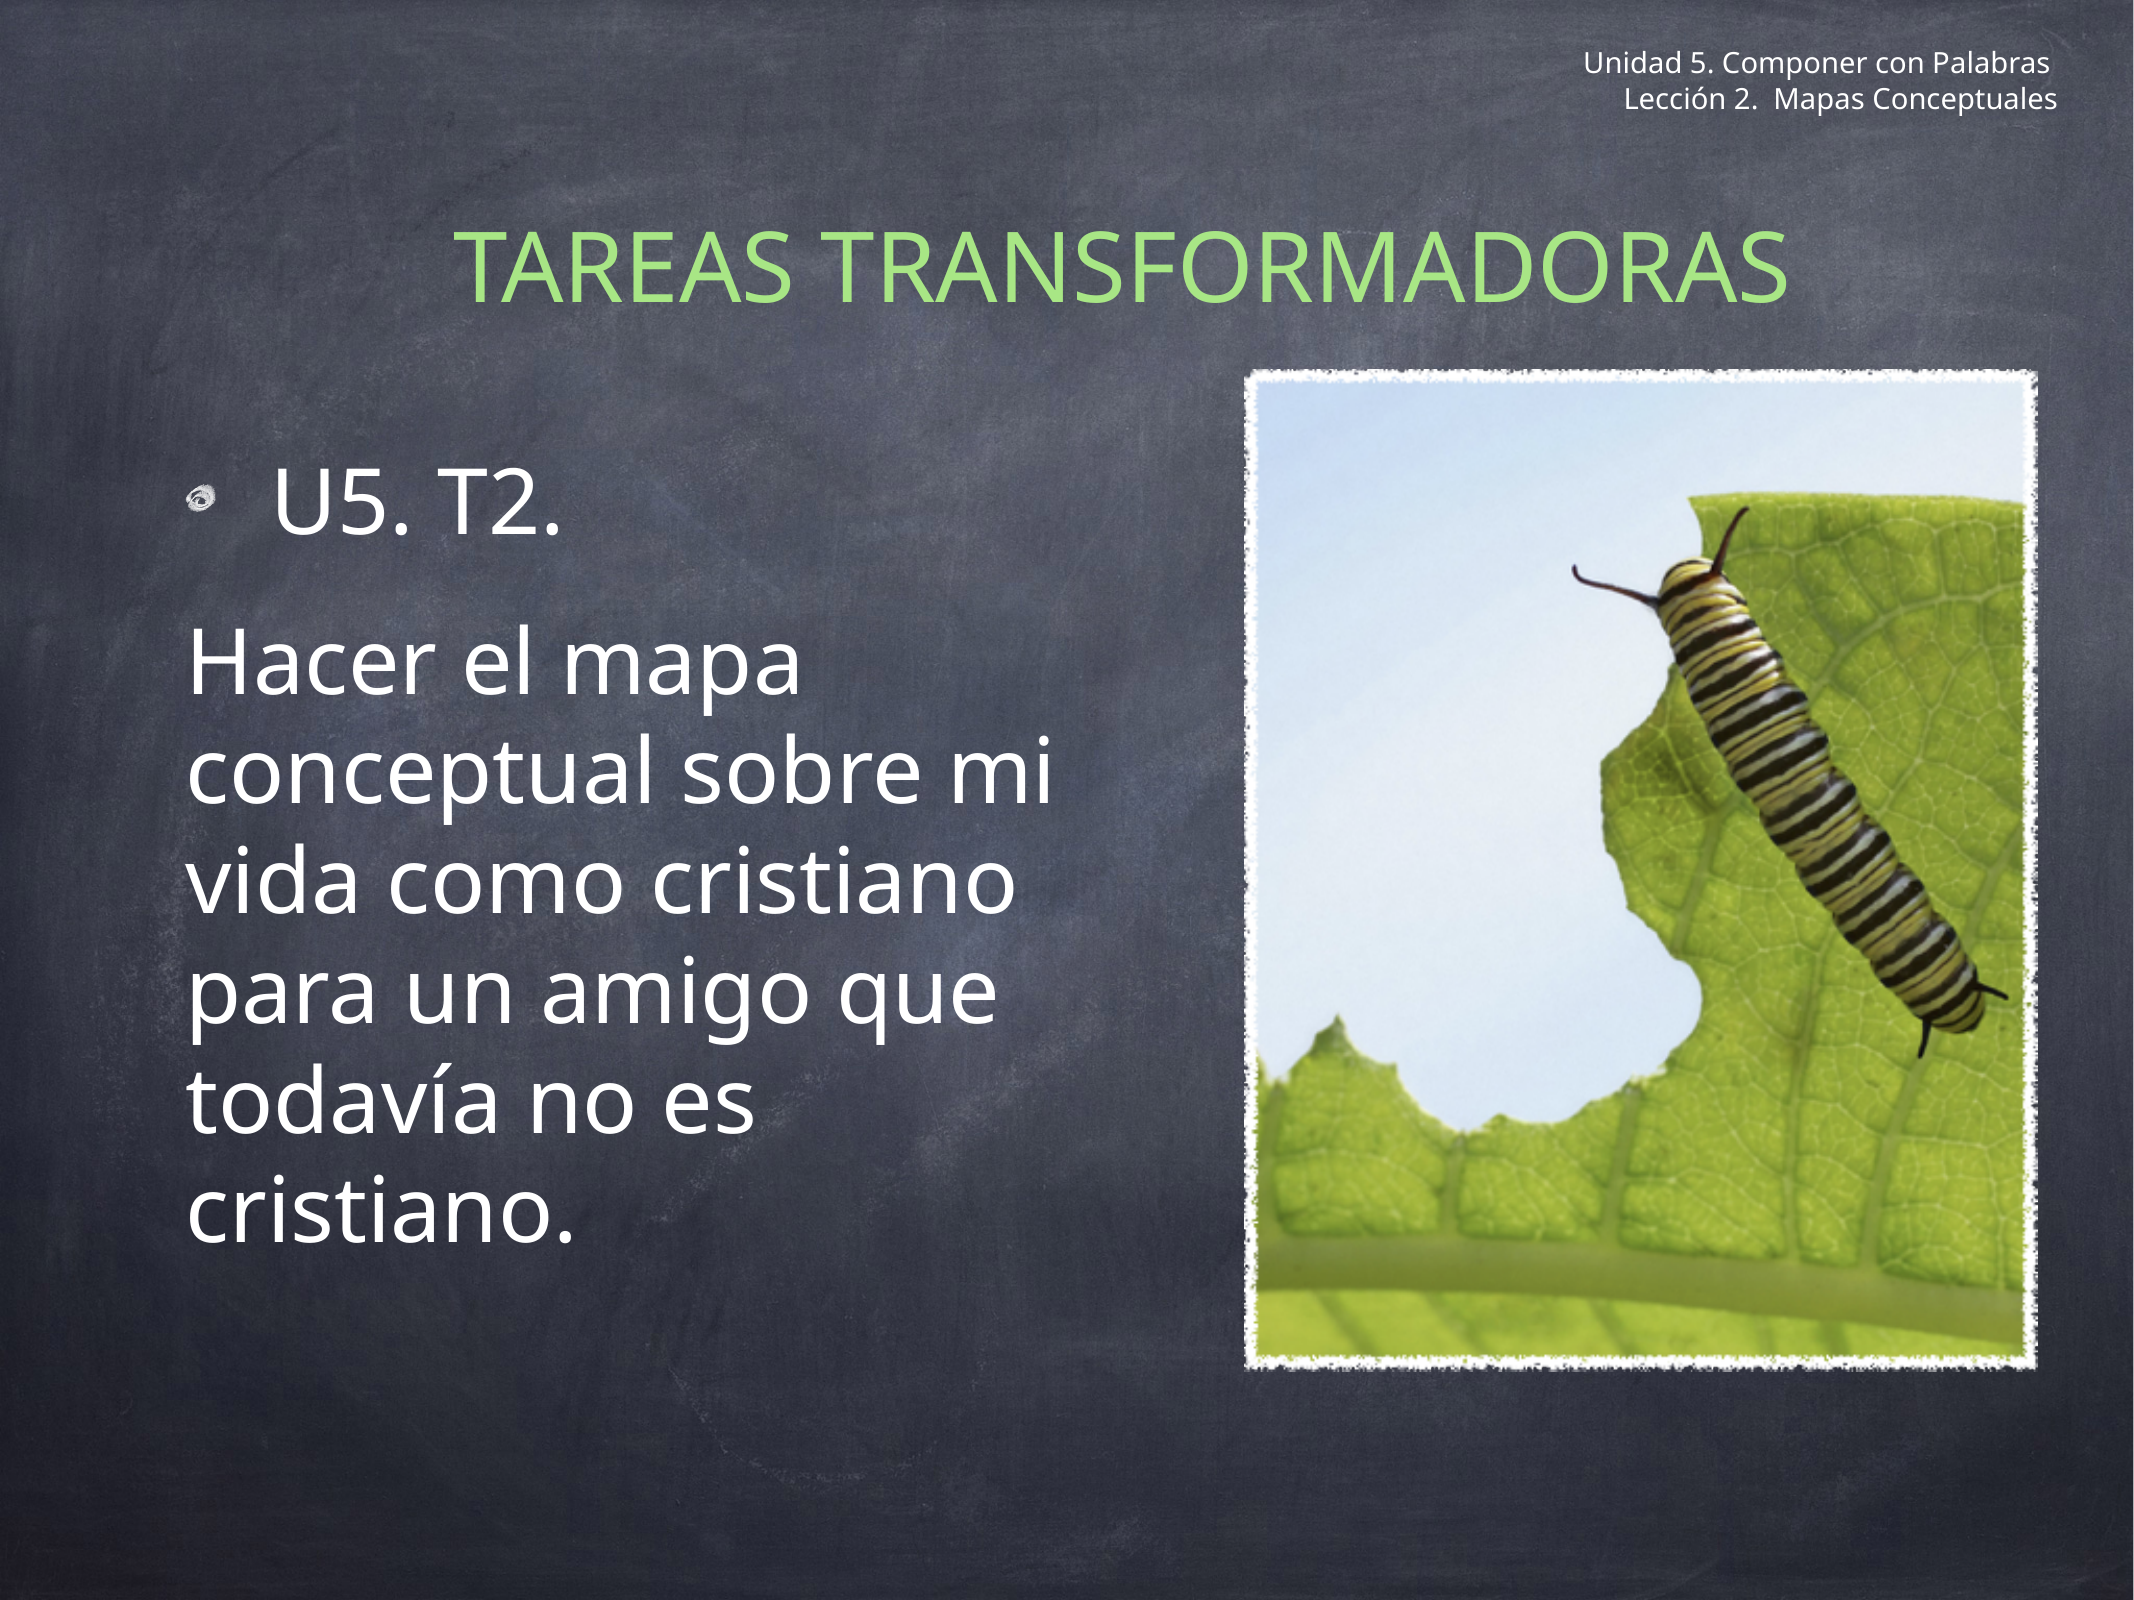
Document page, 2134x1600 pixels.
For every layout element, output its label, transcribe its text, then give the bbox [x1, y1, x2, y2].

list U5. T2. Hacer el mapa conceptual sobre mi vida como cristiano para un amigo que todavía no es cristiano. [176, 351, 1179, 1353]
text_box Unidad 5. Componer con Palabras Lección 2. Mapas Conceptuales [1067, 0, 2067, 179]
picture [0, 0, 2134, 1600]
title TAREAS TRANSFORMADORAS [264, 0, 1982, 413]
picture [185, 484, 216, 512]
